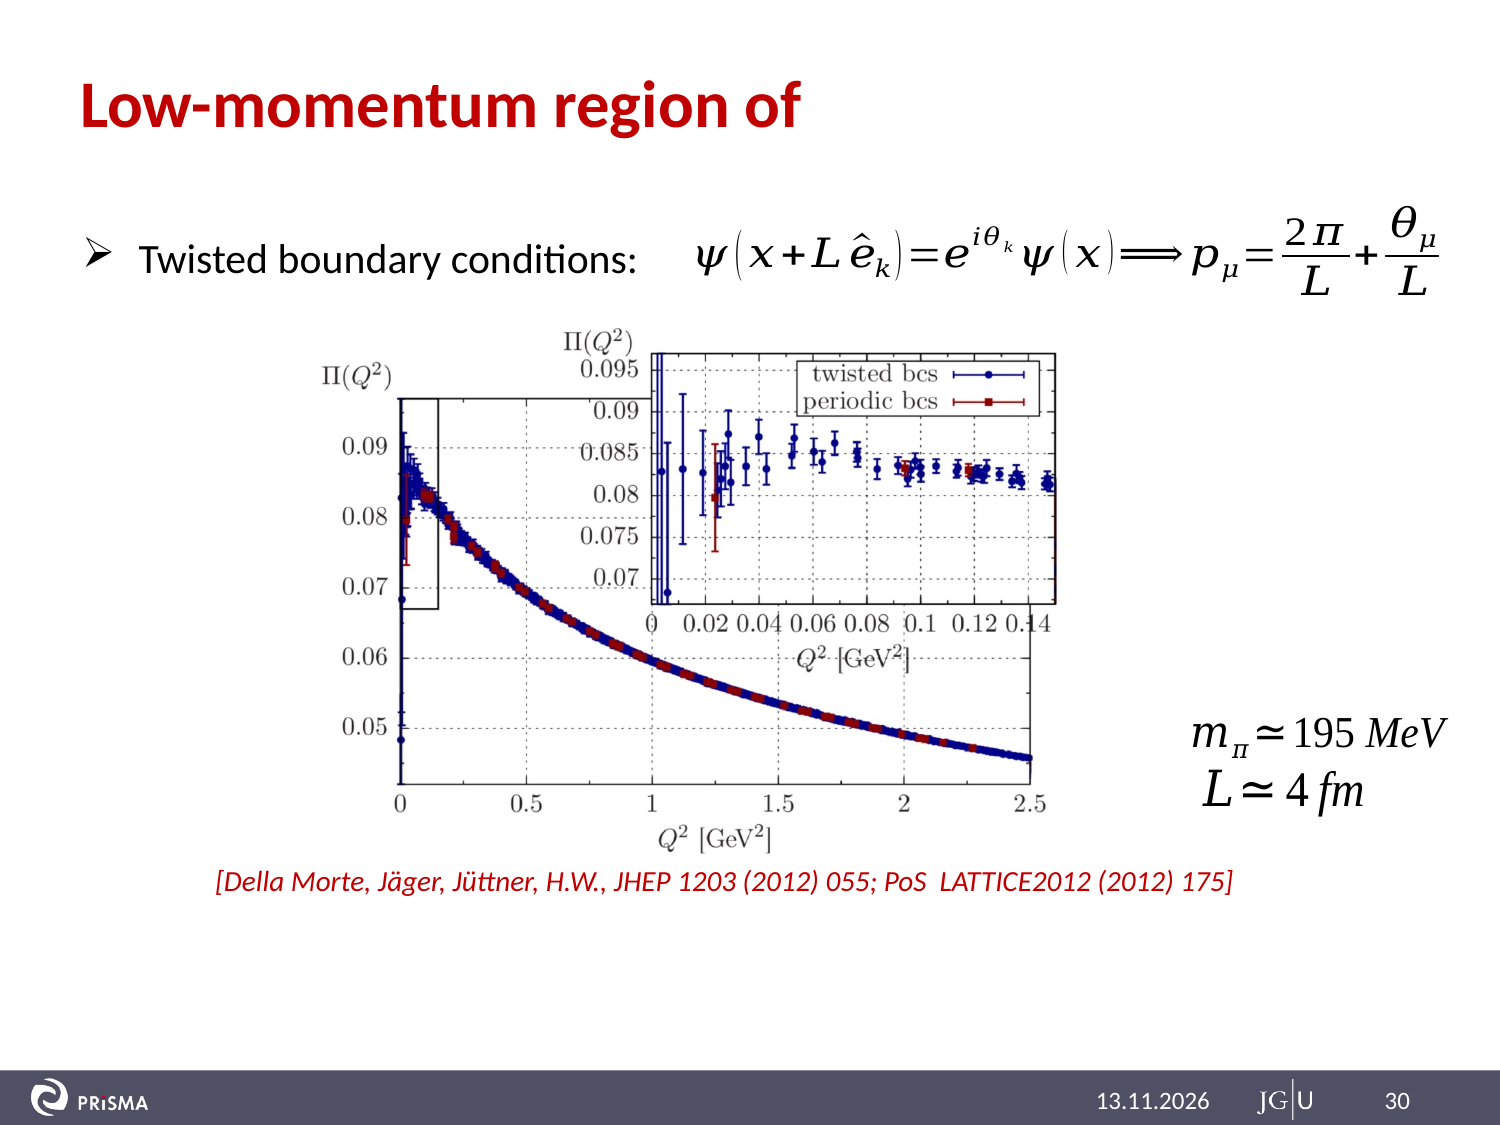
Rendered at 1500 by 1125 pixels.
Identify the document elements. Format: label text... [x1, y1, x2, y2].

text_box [170, 320, 1450, 906]
picture [1257, 1079, 1312, 1120]
text_box Twisted boundary conditions: [67, 224, 654, 290]
slide_number 30 [1328, 1069, 1425, 1125]
picture [29, 1078, 148, 1116]
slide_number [1080, 1069, 1247, 1125]
